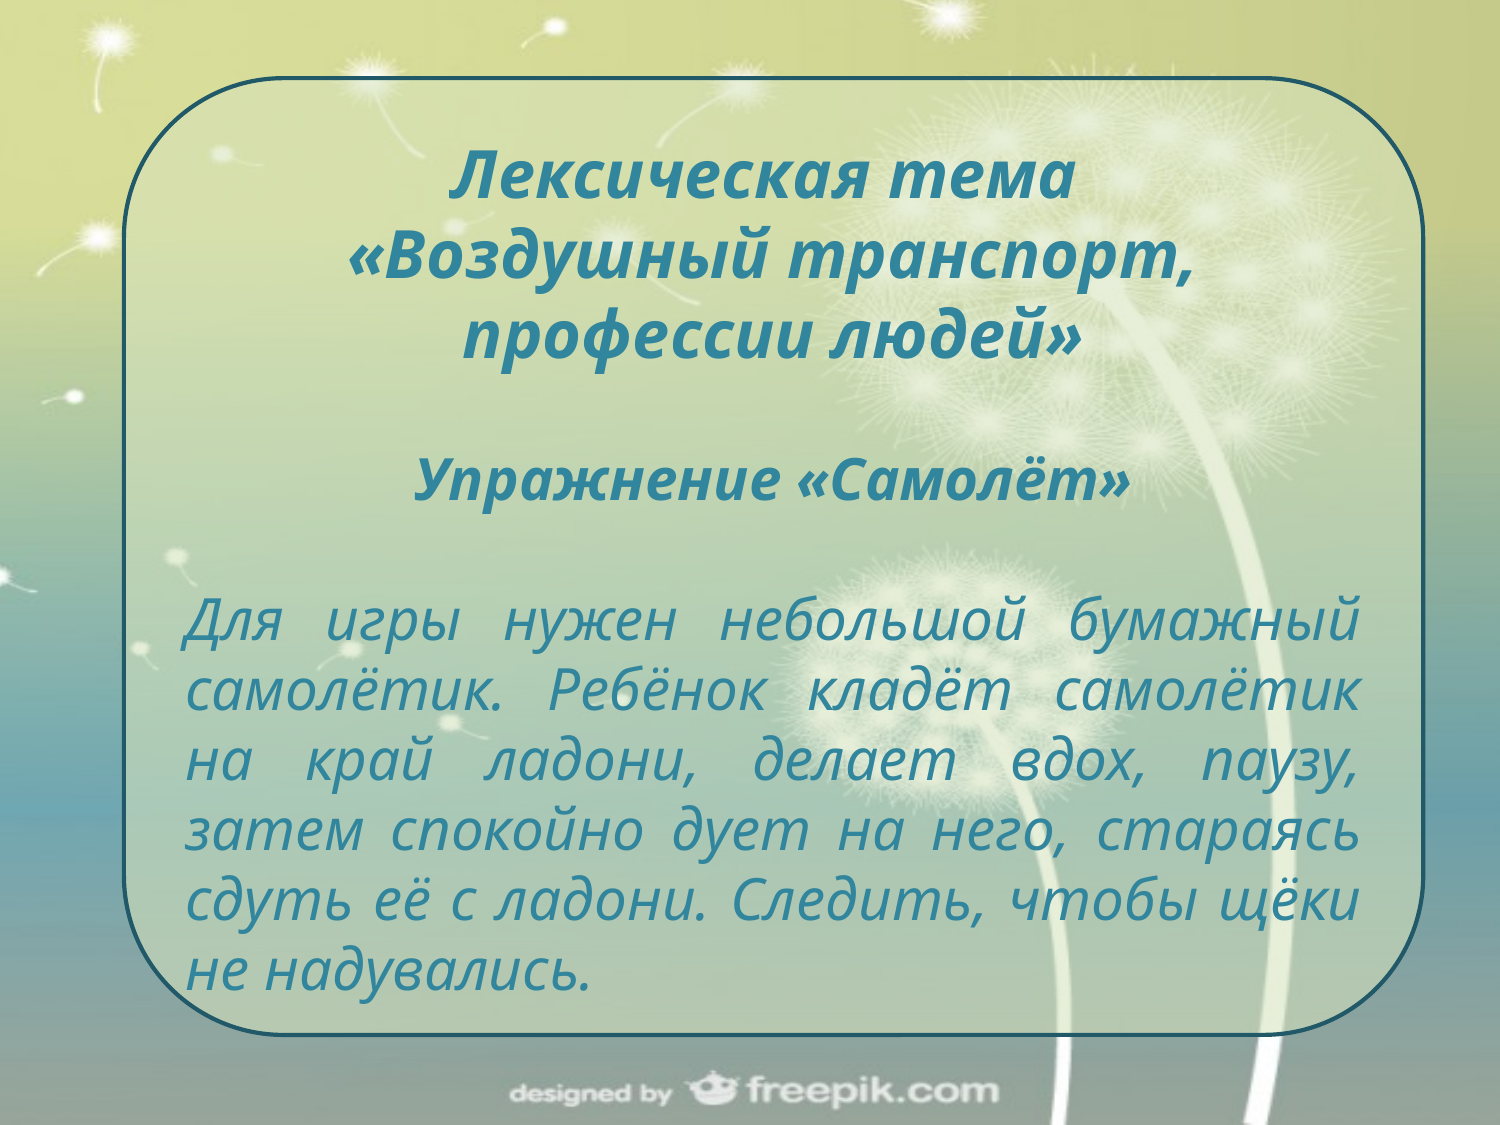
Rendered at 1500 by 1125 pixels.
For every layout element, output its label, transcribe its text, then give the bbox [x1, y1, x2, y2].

picture [0, 0, 1500, 1125]
text_box Лексическая тема «Воздушный транспорт, профессии людей» Упражнение «Самолёт» Для игры нужен небольшой бумажный самолётик. Ребёнок кладёт самолётик на край ладони, делает вдох, паузу, затем спокойно дует на него, стараясь сдуть её с ладони. Следить, чтобы щёки не надувались. [121, 76, 1426, 1038]
